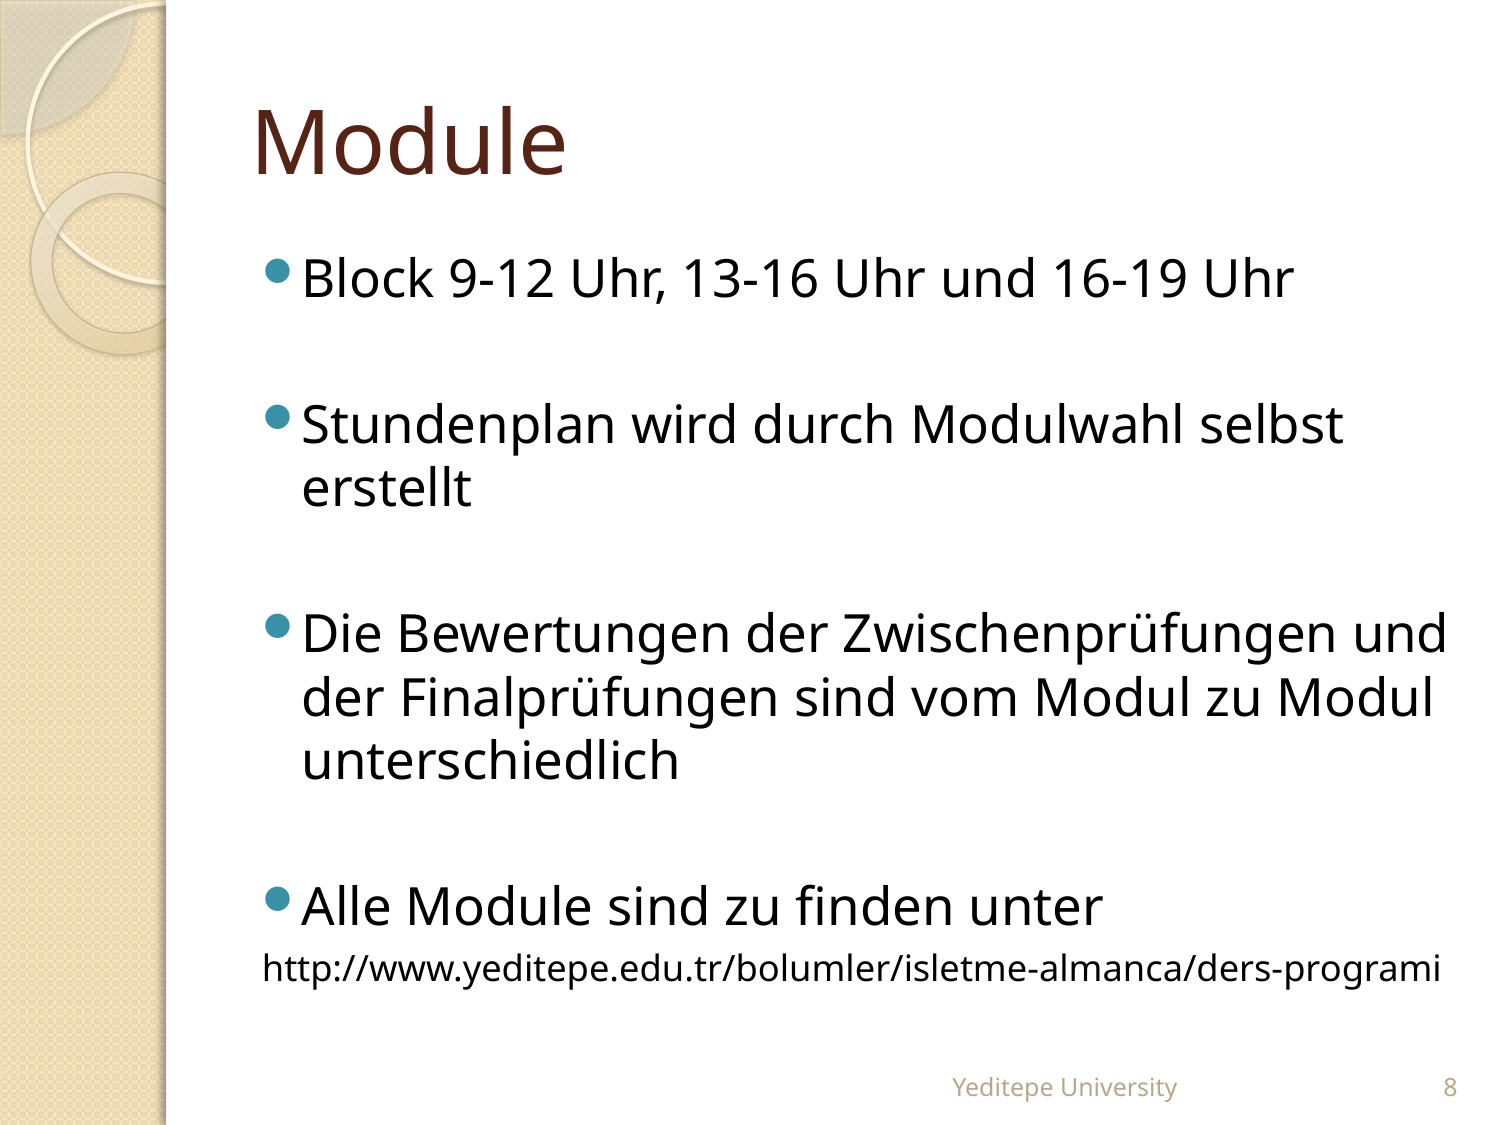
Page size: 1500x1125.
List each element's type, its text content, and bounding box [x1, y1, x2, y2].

slide_number 8 [1413, 1034, 1488, 1113]
title Module [235, 45, 1466, 233]
list Block 9-12 Uhr, 13-16 Uhr und 16-19 Uhr Stundenplan wird durch Modulwahl selbst erstellt Die Bewertungen der Zwischenprüfungen und der Finalprüfungen sind vom Modul zu Modul unterschiedlich Alle Module sind zu finden unter http://www.yeditepe.edu.tr/bolumler/isletme-almanca/ders-programi [235, 237, 1466, 1025]
footer Yeditepe University [937, 1034, 1413, 1113]
